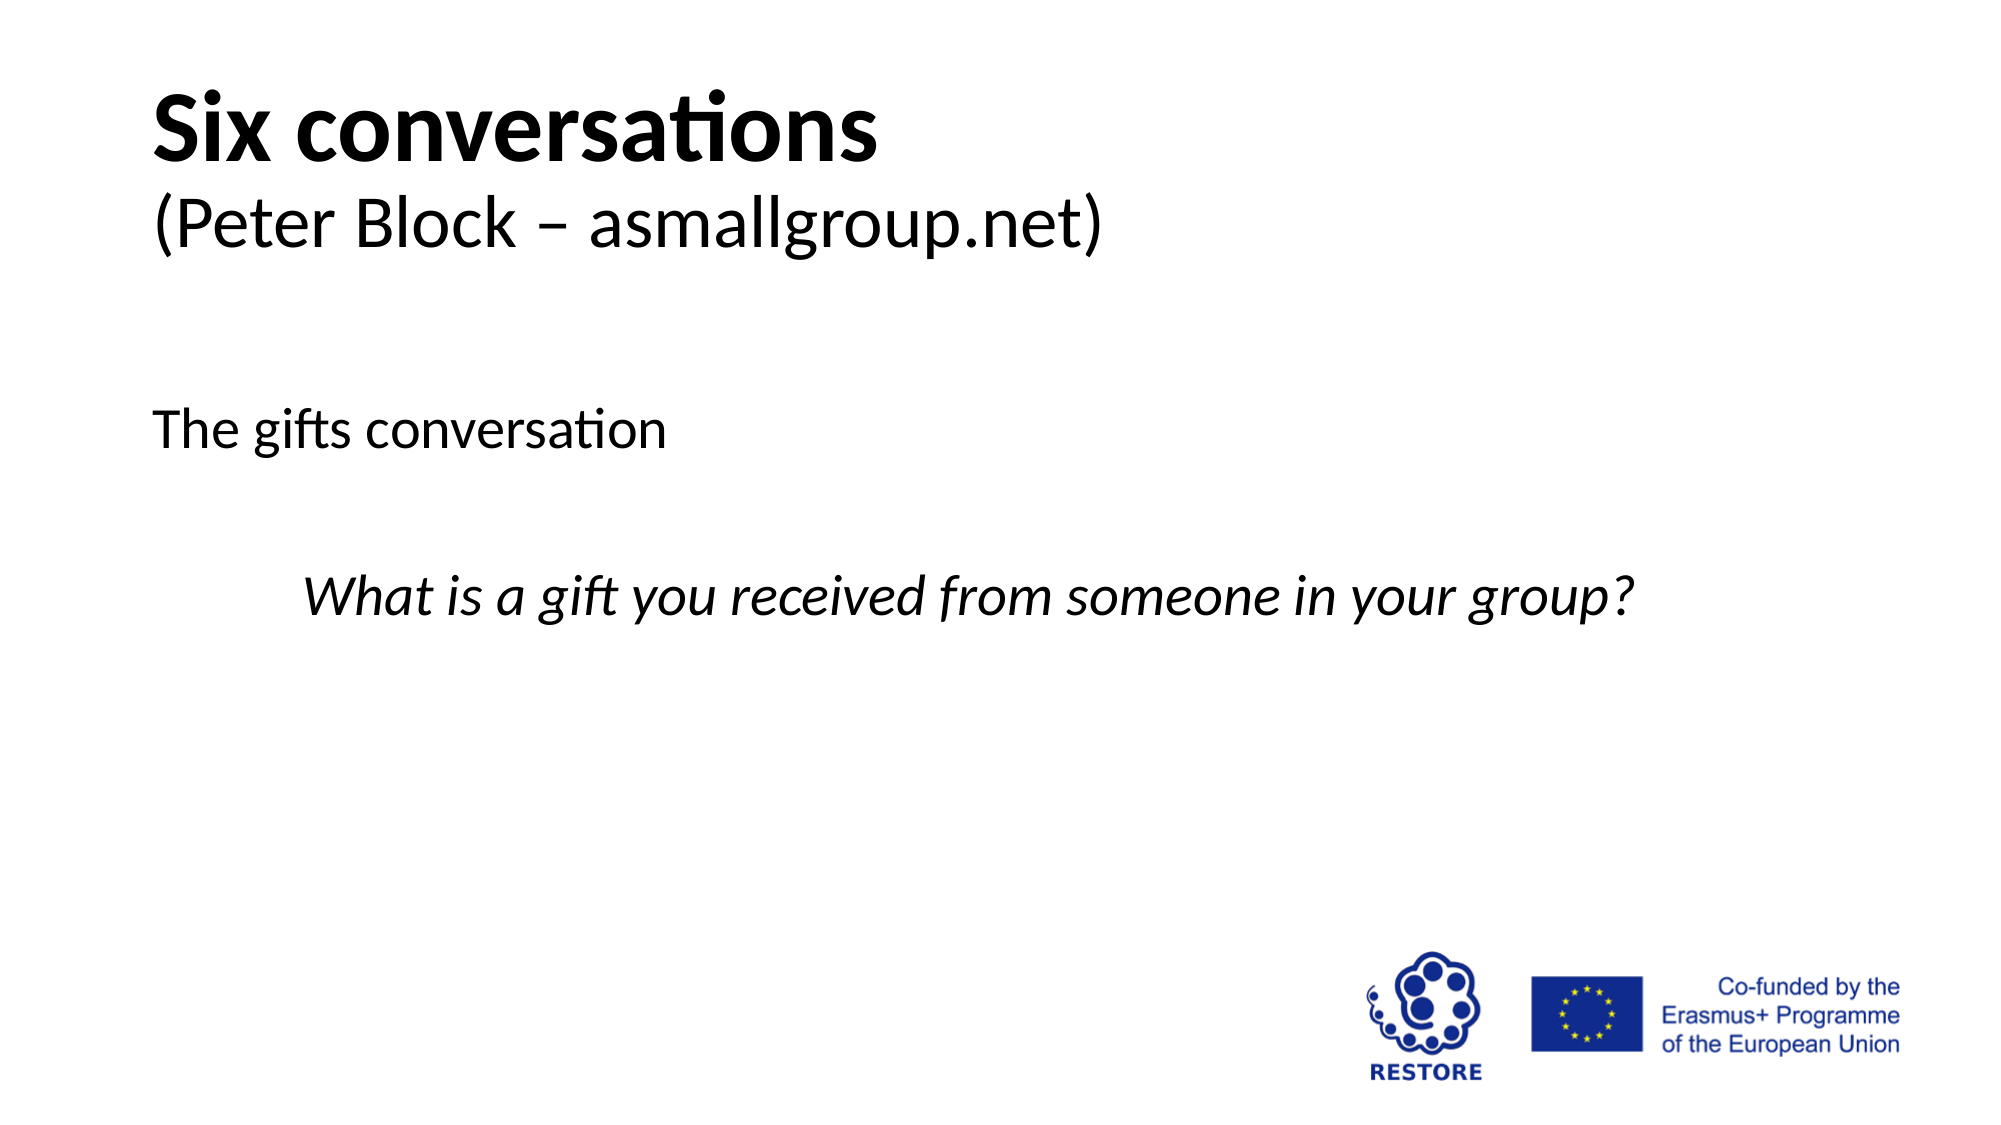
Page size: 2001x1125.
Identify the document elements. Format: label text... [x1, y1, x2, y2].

picture [1336, 942, 1938, 1094]
title Six conversations (Peter Block – asmallgroup.net) [137, 59, 1863, 278]
list The gifts conversation What is a gift you received from someone in your group? [137, 299, 1863, 1014]
